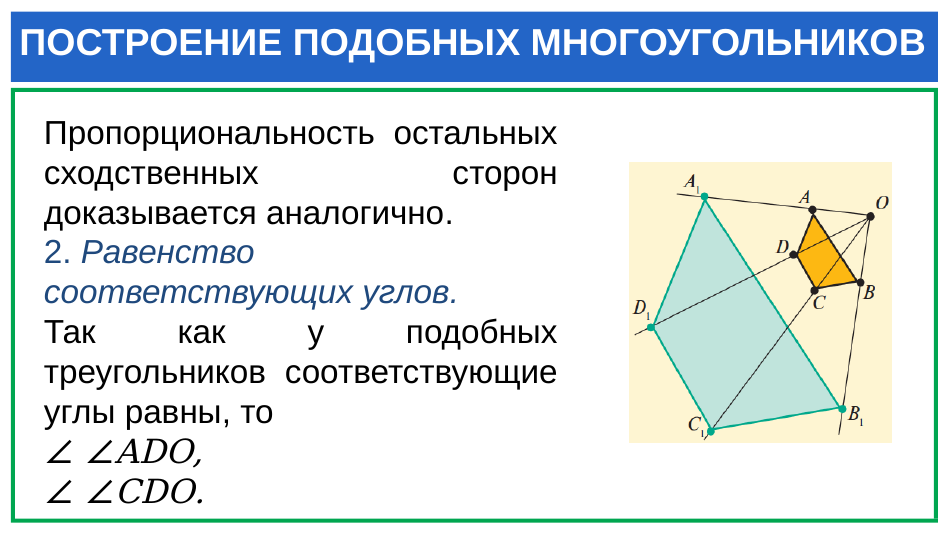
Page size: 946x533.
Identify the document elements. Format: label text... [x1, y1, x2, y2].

title ПОСТРОЕНИЕ ПОДОБНЫХ МНОГОУГОЛЬНИКОВ [10, 15, 936, 107]
text_box [47, 107, 898, 301]
picture [628, 162, 892, 444]
